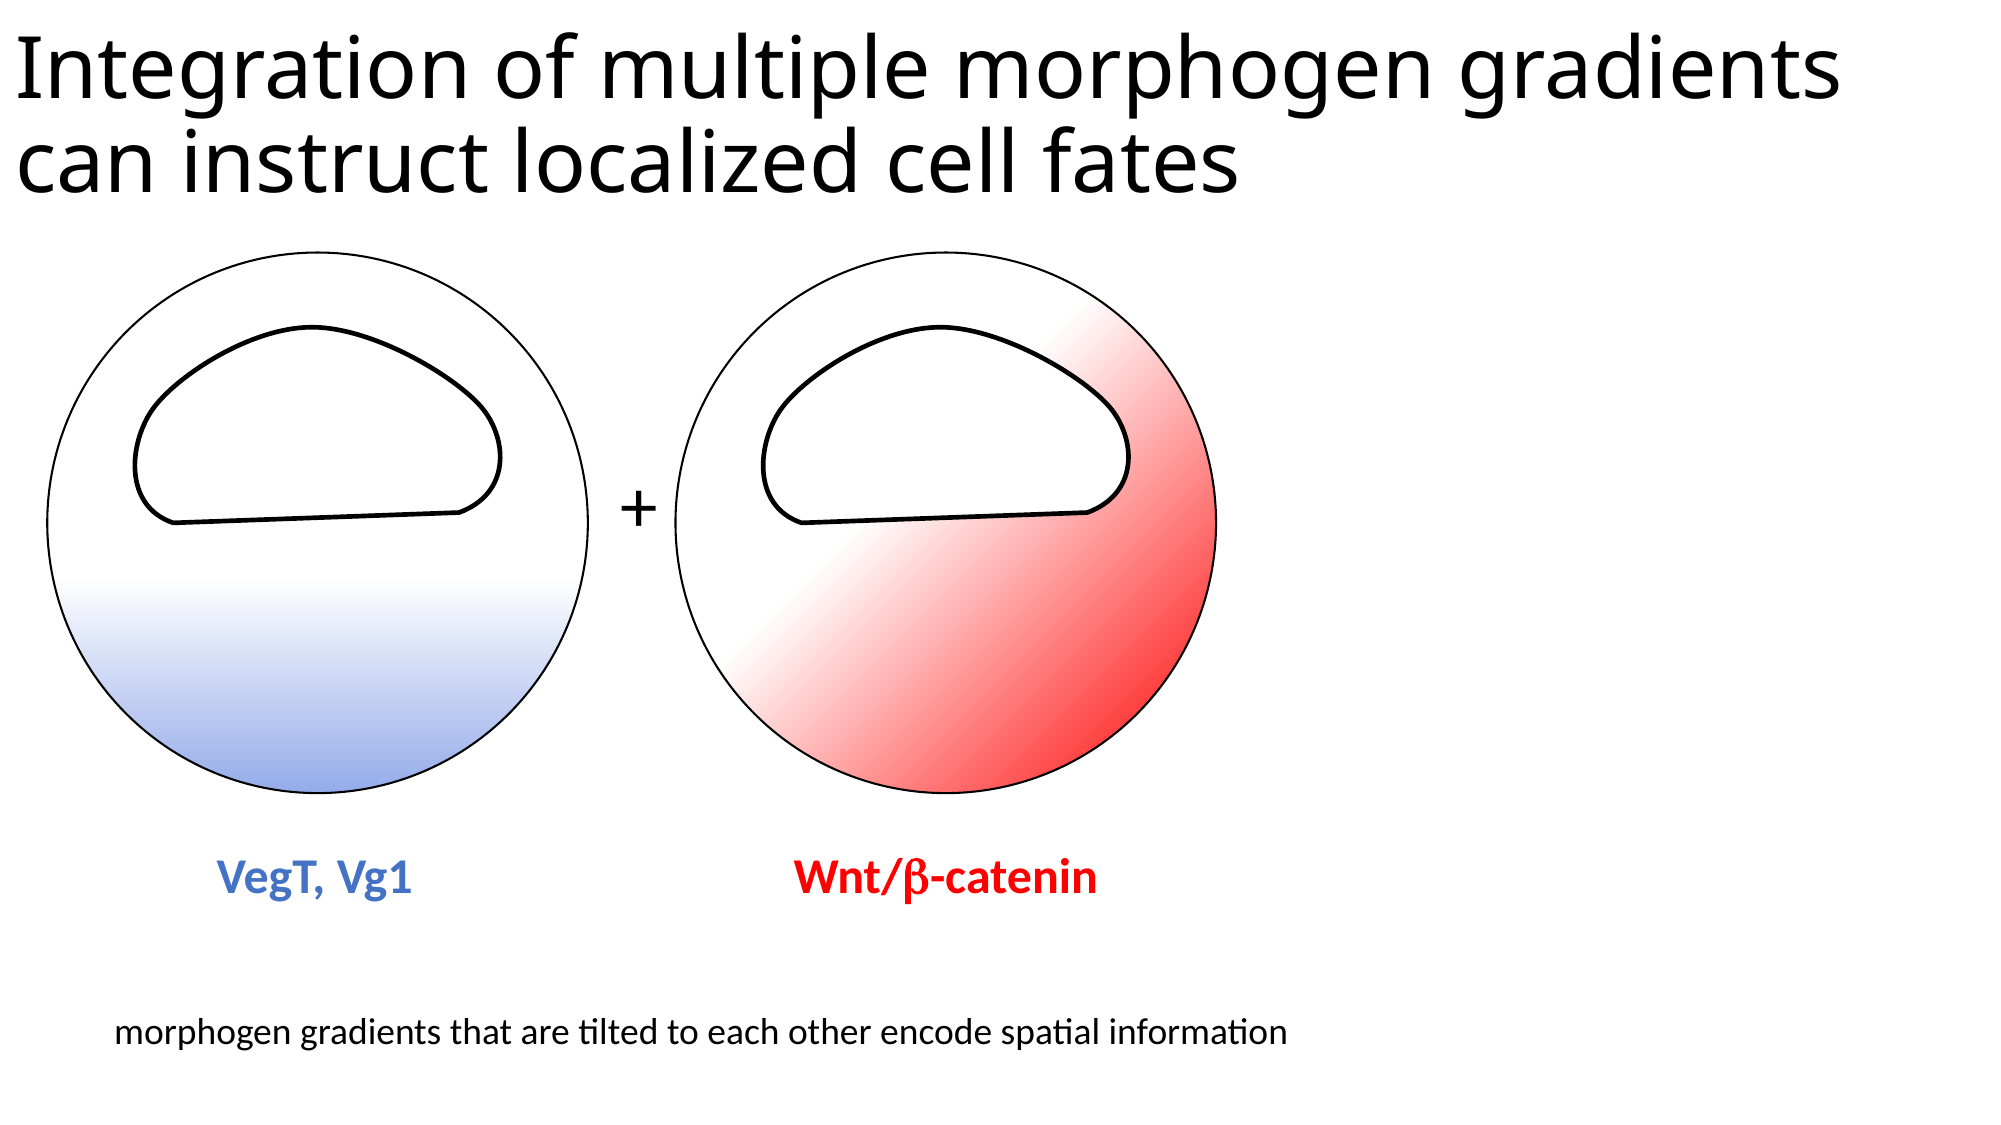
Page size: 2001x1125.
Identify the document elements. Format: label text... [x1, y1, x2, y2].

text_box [92, 252, 1312, 1061]
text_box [47, 252, 92, 794]
title Integration of multiple morphogen gradients can instruct localized cell fates [0, 16, 2000, 219]
